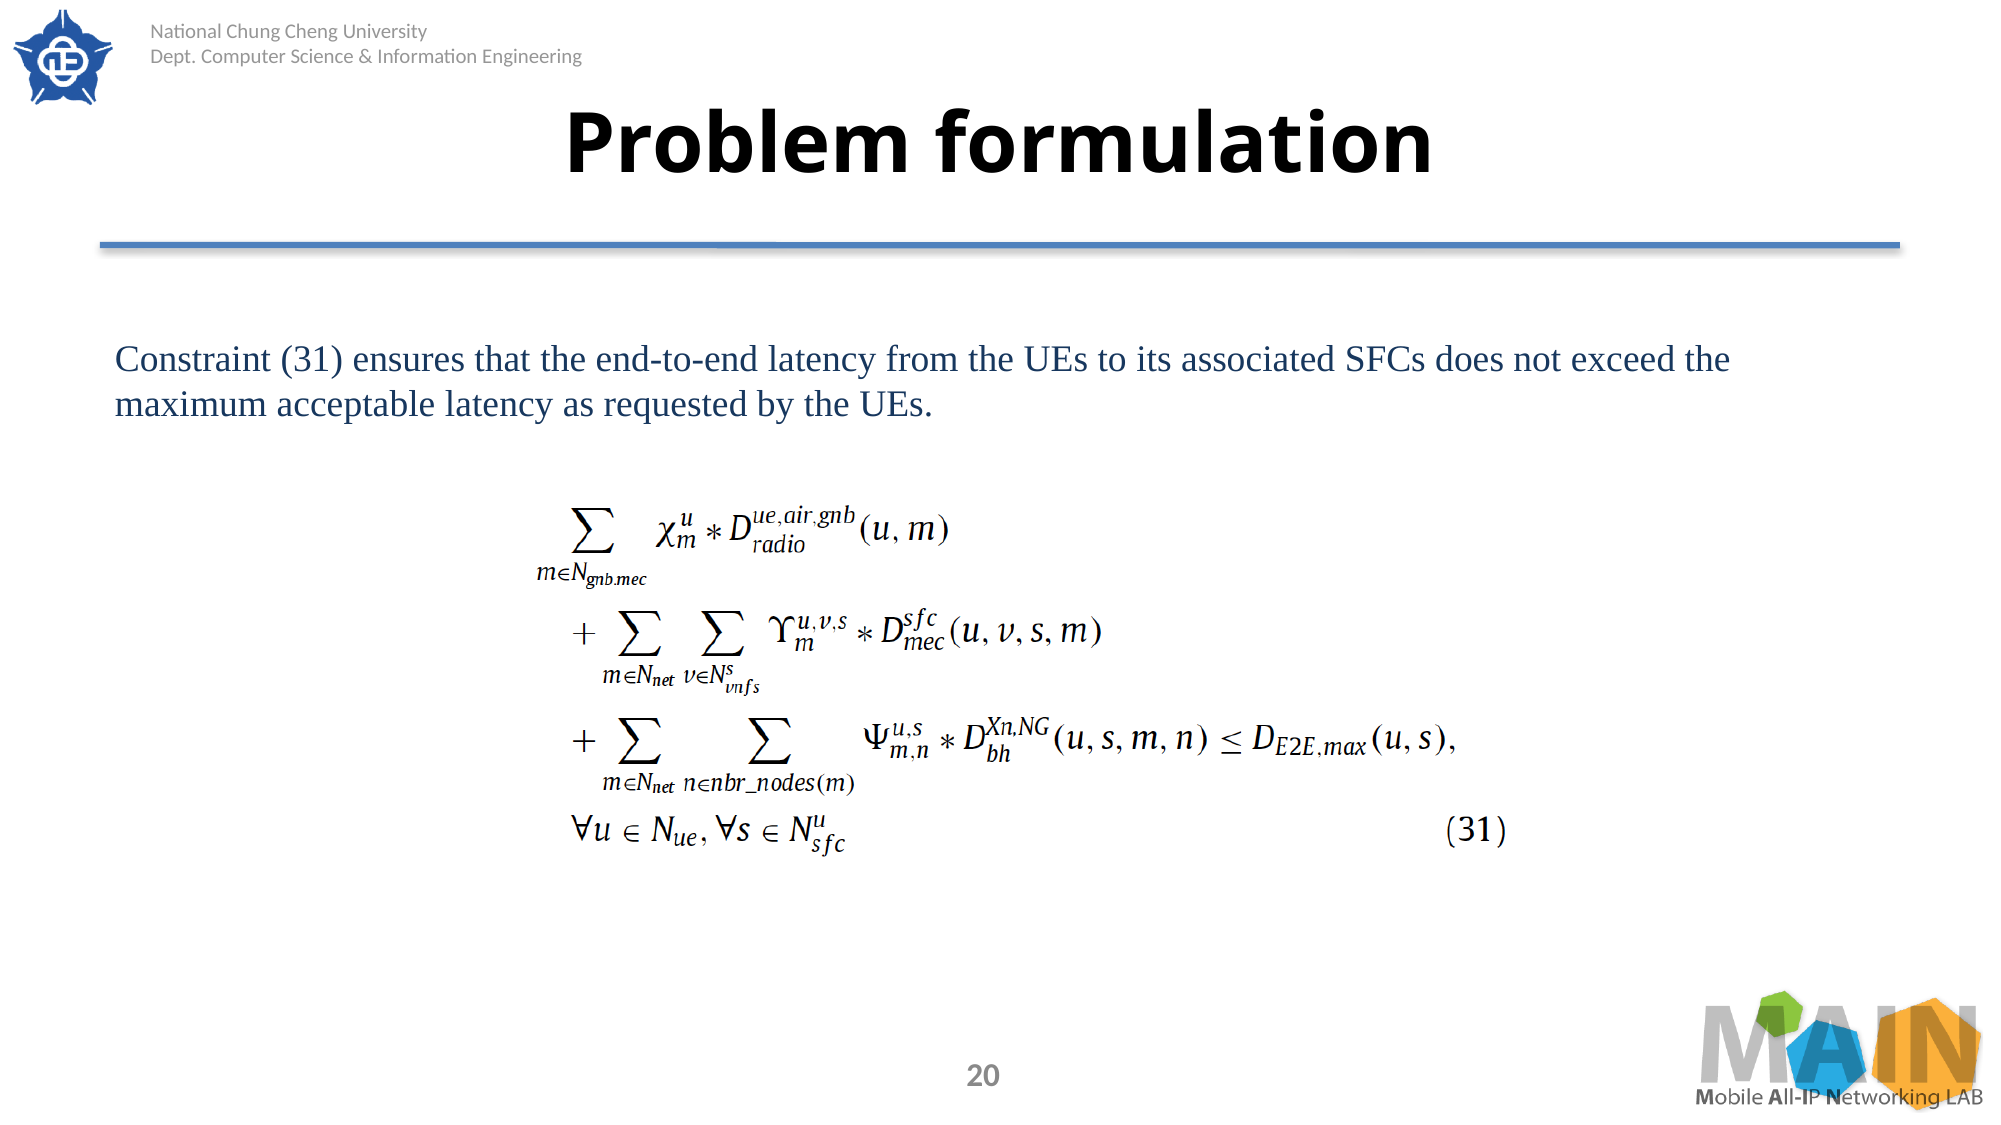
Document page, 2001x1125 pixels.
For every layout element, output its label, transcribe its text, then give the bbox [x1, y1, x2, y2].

picture [527, 492, 1519, 867]
picture [0, 0, 126, 113]
title Problem formulation [99, 45, 1900, 233]
list Constraint (31) ensures that the end-to-end latency from the UEs to its associated SFCs does not exceed the maximum acceptable latency as requested by the UEs. [99, 326, 1900, 587]
picture [1531, 987, 1984, 1113]
slide_number 20 [750, 1042, 1217, 1103]
